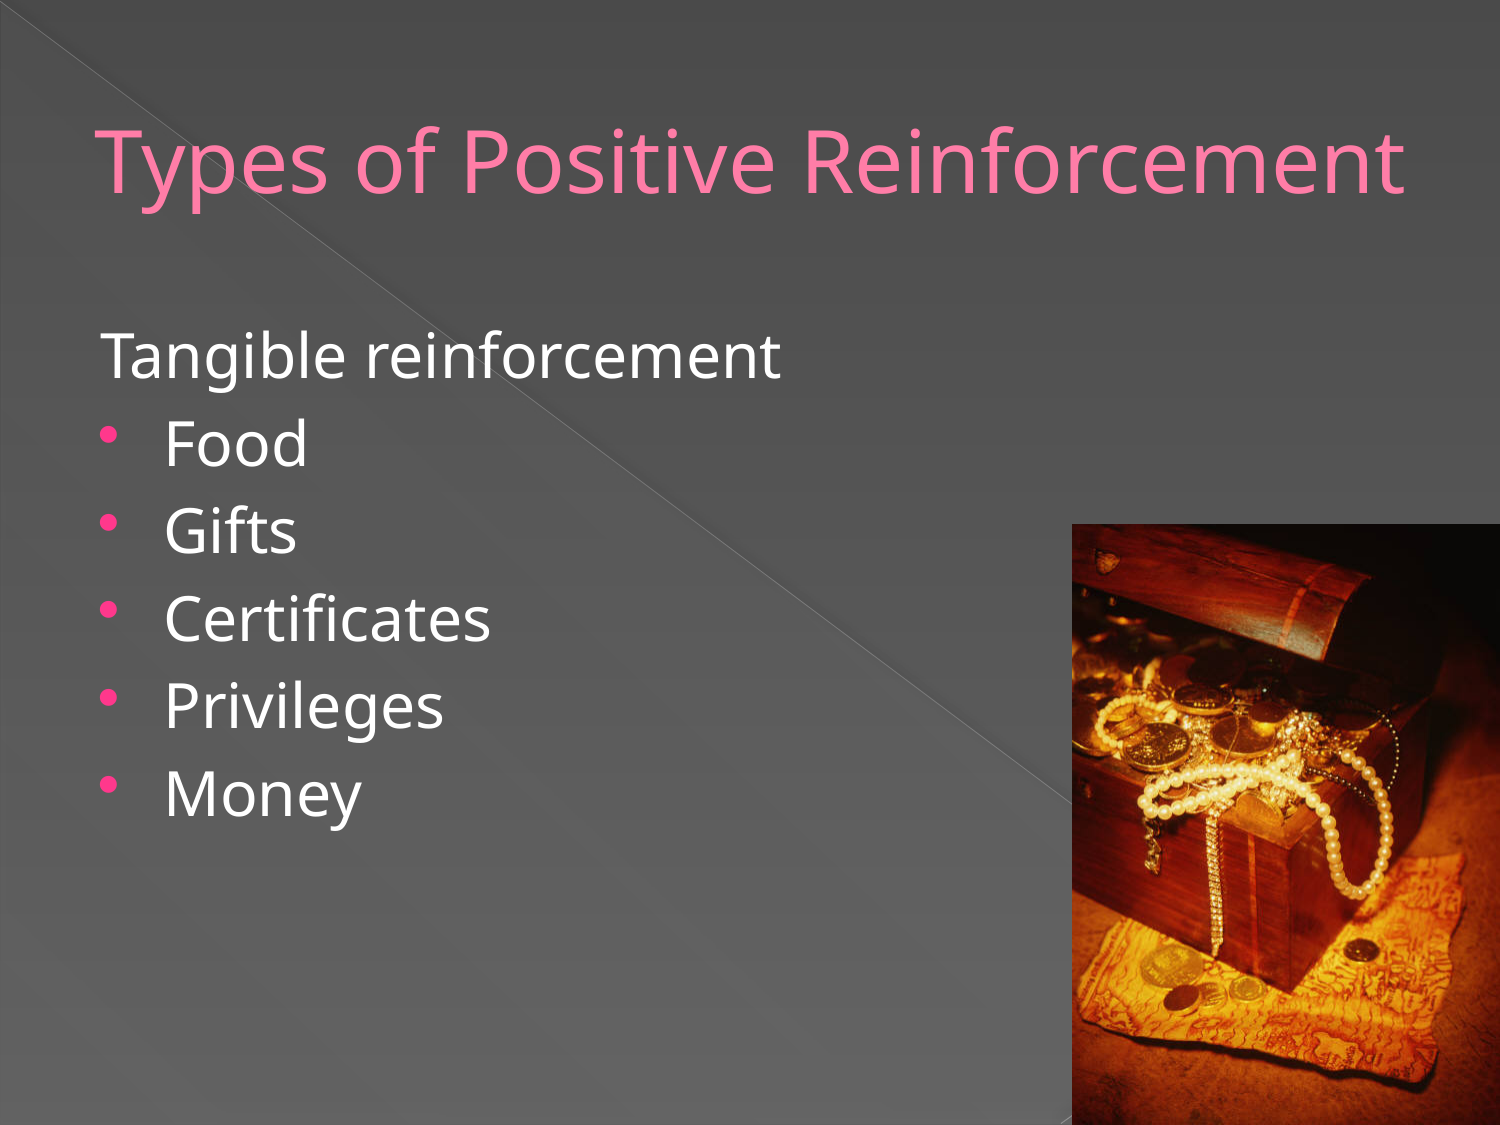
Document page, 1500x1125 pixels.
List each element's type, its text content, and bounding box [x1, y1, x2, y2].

title Types of Positive Reinforcement [0, 43, 1500, 274]
list Tangible reinforcement Food Gifts Certificates Privileges Money [75, 308, 1425, 1059]
picture [1071, 524, 1500, 1125]
